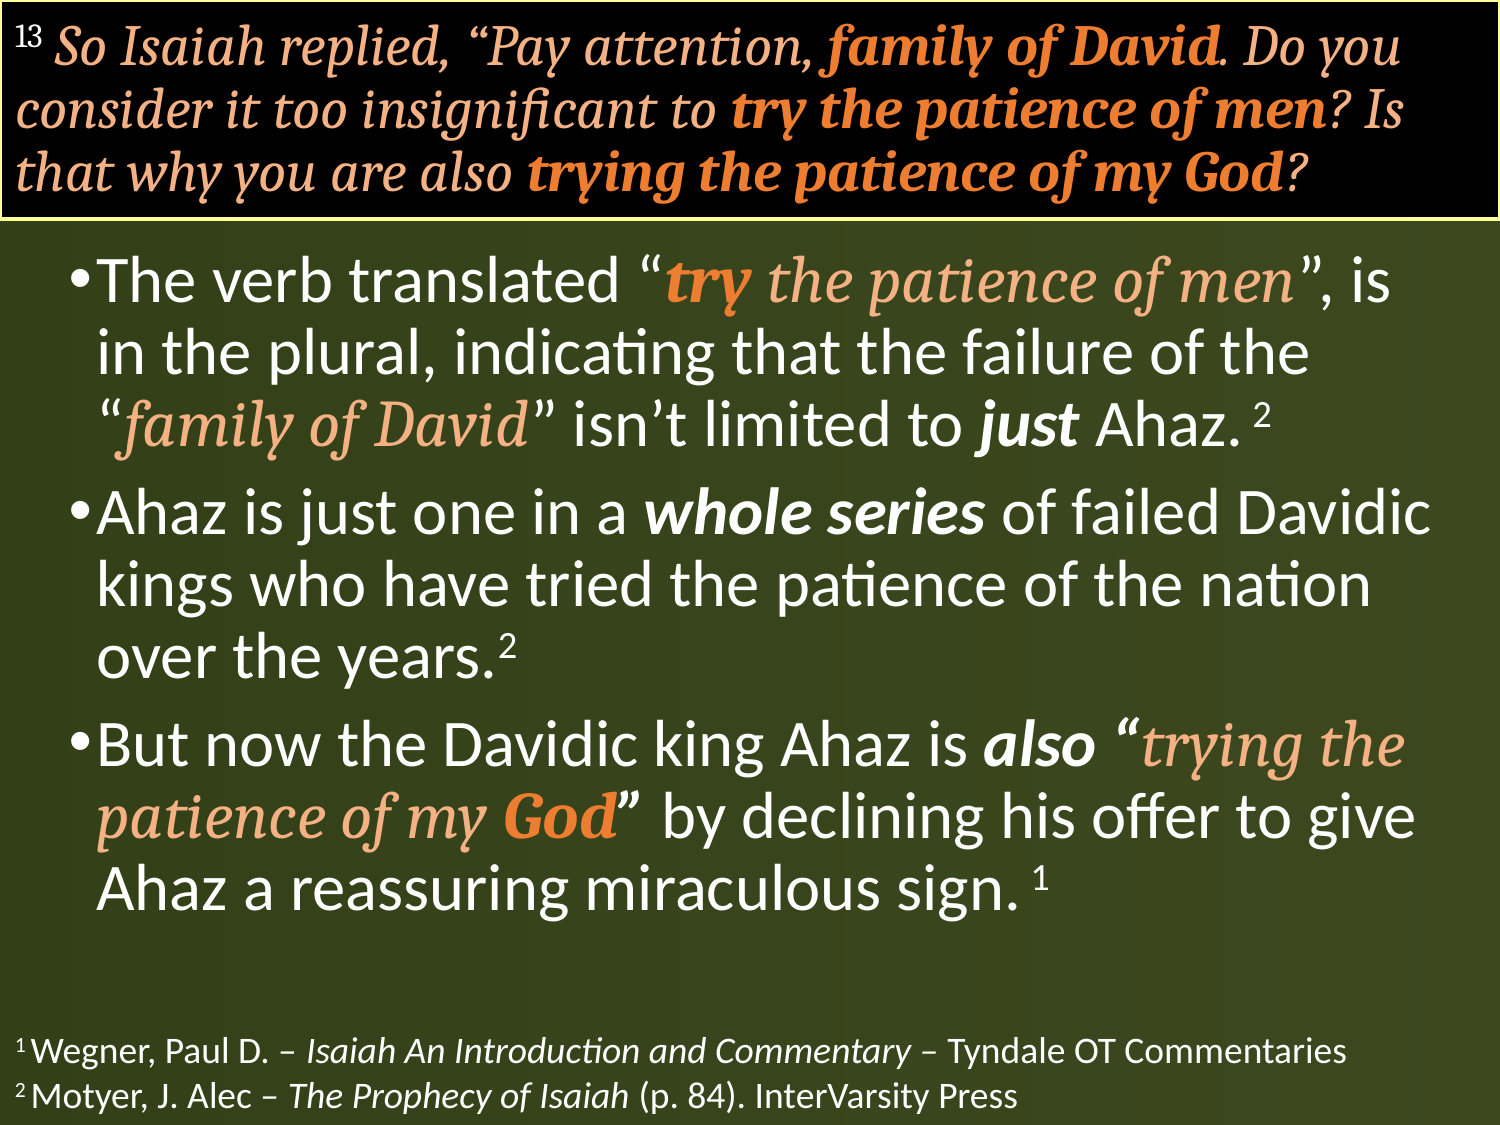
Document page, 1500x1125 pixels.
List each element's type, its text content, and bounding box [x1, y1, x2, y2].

text_box 1 Wegner, Paul D. – Isaiah An Introduction and Commentary – Tyndale OT Commentaries 2 Motyer, J. Alec – The Prophecy of Isaiah (p. 84). InterVarsity Press [0, 1018, 1500, 1124]
title 13 So Isaiah replied, “Pay attention, family of David. Do you consider it too insignificant to try the patience of men? Is that why you are also trying the patience of my God? [0, 0, 1500, 219]
list The verb translated “try the patience of men”, is in the plural, indicating that the failure of the “family of David” isn’t limited to just Ahaz. 2 Ahaz is just one in a whole series of failed Davidic kings who have tried the patience of the nation over the years.2 But now the Davidic king Ahaz is also “trying the patience of my God” by declining his offer to give Ahaz a reassuring miraculous sign. 1 [53, 237, 1462, 1018]
